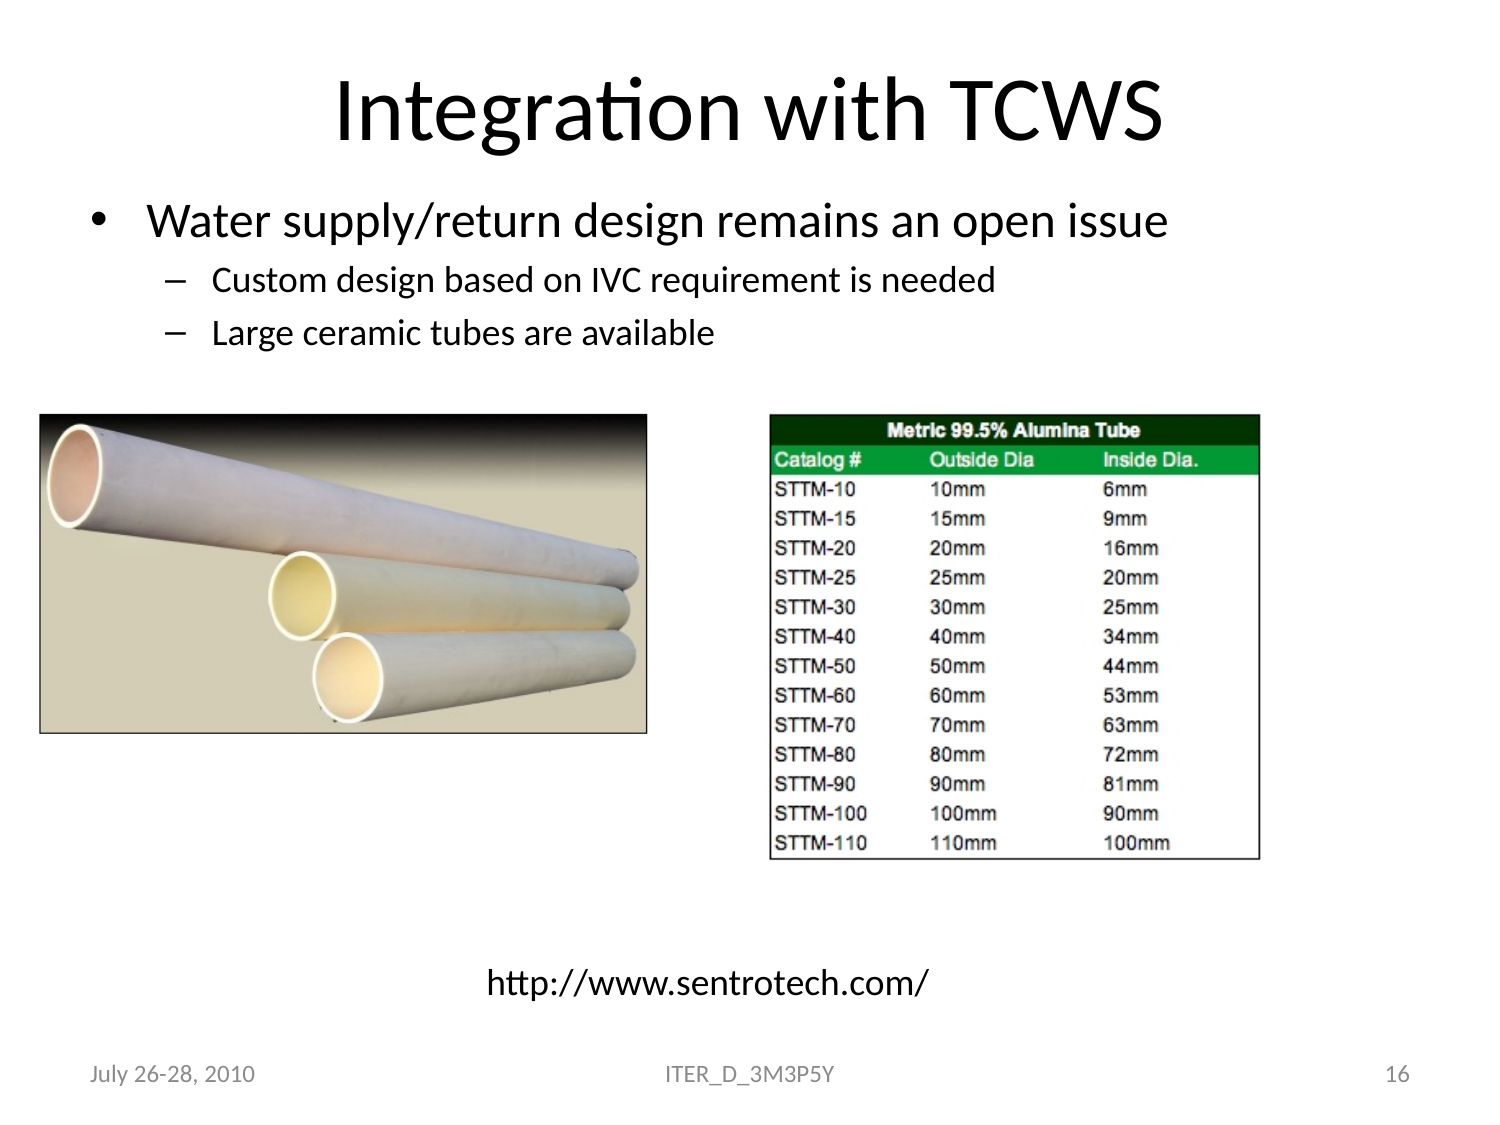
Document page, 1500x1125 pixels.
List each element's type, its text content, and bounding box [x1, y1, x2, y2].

slide_number 16 [1074, 1042, 1425, 1103]
text_box http://www.sentrotech.com/ [471, 950, 945, 1011]
picture [764, 408, 1267, 865]
list Water supply/return design remains an open issue Custom design based on IVC requirement is needed Large ceramic tubes are available [75, 180, 1468, 1037]
footer ITER_D_3M3P5Y [512, 1042, 988, 1103]
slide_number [75, 1042, 425, 1103]
picture [31, 408, 657, 740]
title Integration with TCWS [75, 9, 1425, 180]
